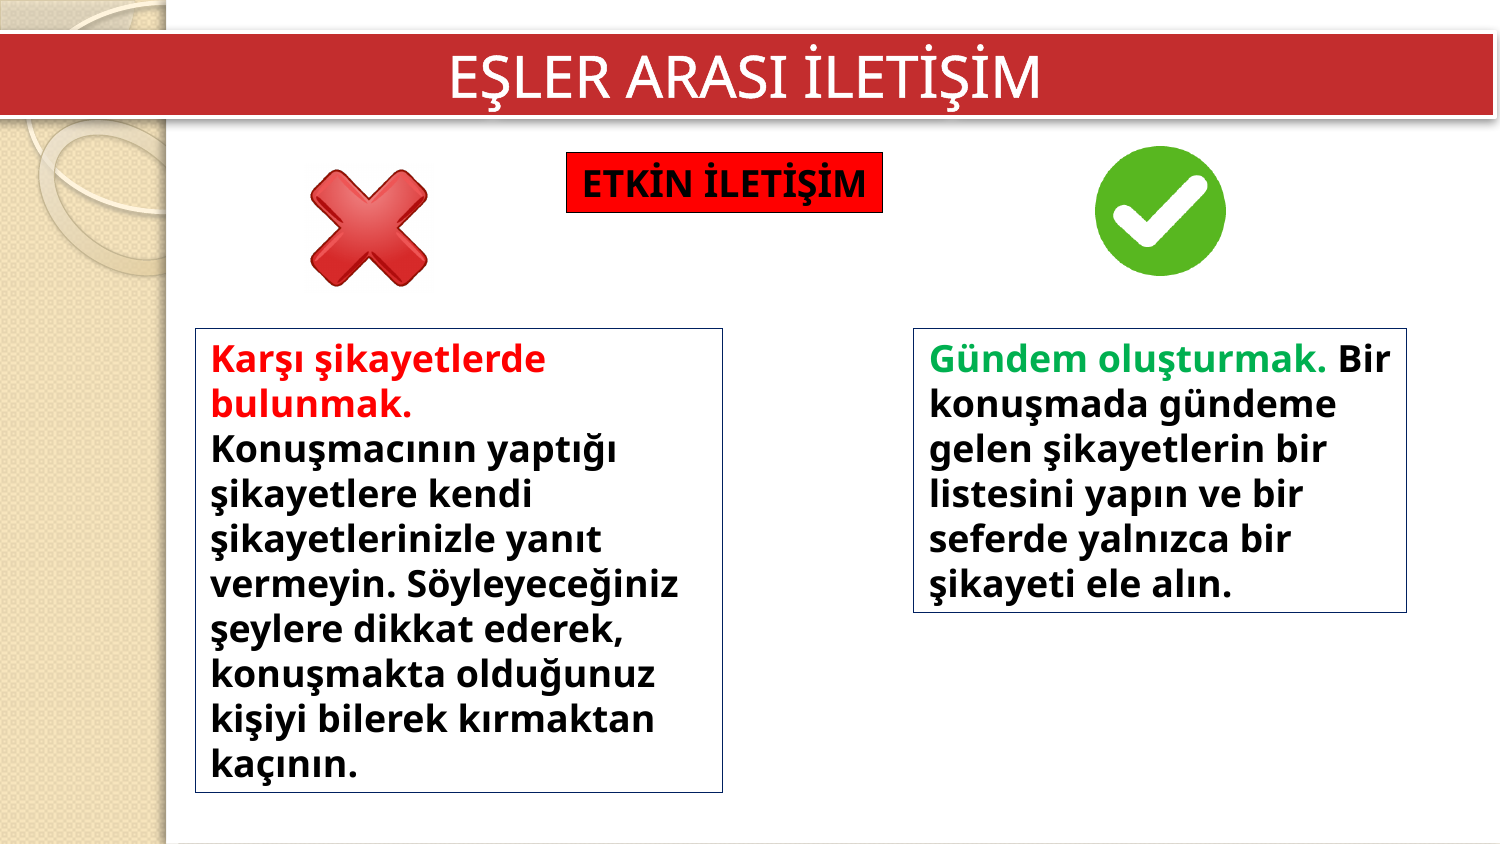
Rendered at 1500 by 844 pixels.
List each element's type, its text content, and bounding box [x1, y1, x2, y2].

text_box Gündem oluşturmak. Bir konuşmada gündeme gelen şikayetlerin bir listesini yapın ve bir seferde yalnızca bir şikayeti ele alın. [913, 328, 1407, 613]
picture [1089, 140, 1231, 282]
text_box ETKİN İLETİŞİM [566, 152, 883, 213]
picture [304, 163, 434, 293]
text_box EŞLER ARASI İLETİŞİM [0, 30, 1497, 119]
text_box Karşı şikayetlerde bulunmak. Konuşmacının yaptığı şikayetlere kendi şikayetlerinizle yanıt vermeyin. Söyleyeceğiniz şeylere dikkat ederek, konuşmakta olduğunuz kişiyi bilerek kırmaktan kaçının. [195, 328, 723, 793]
